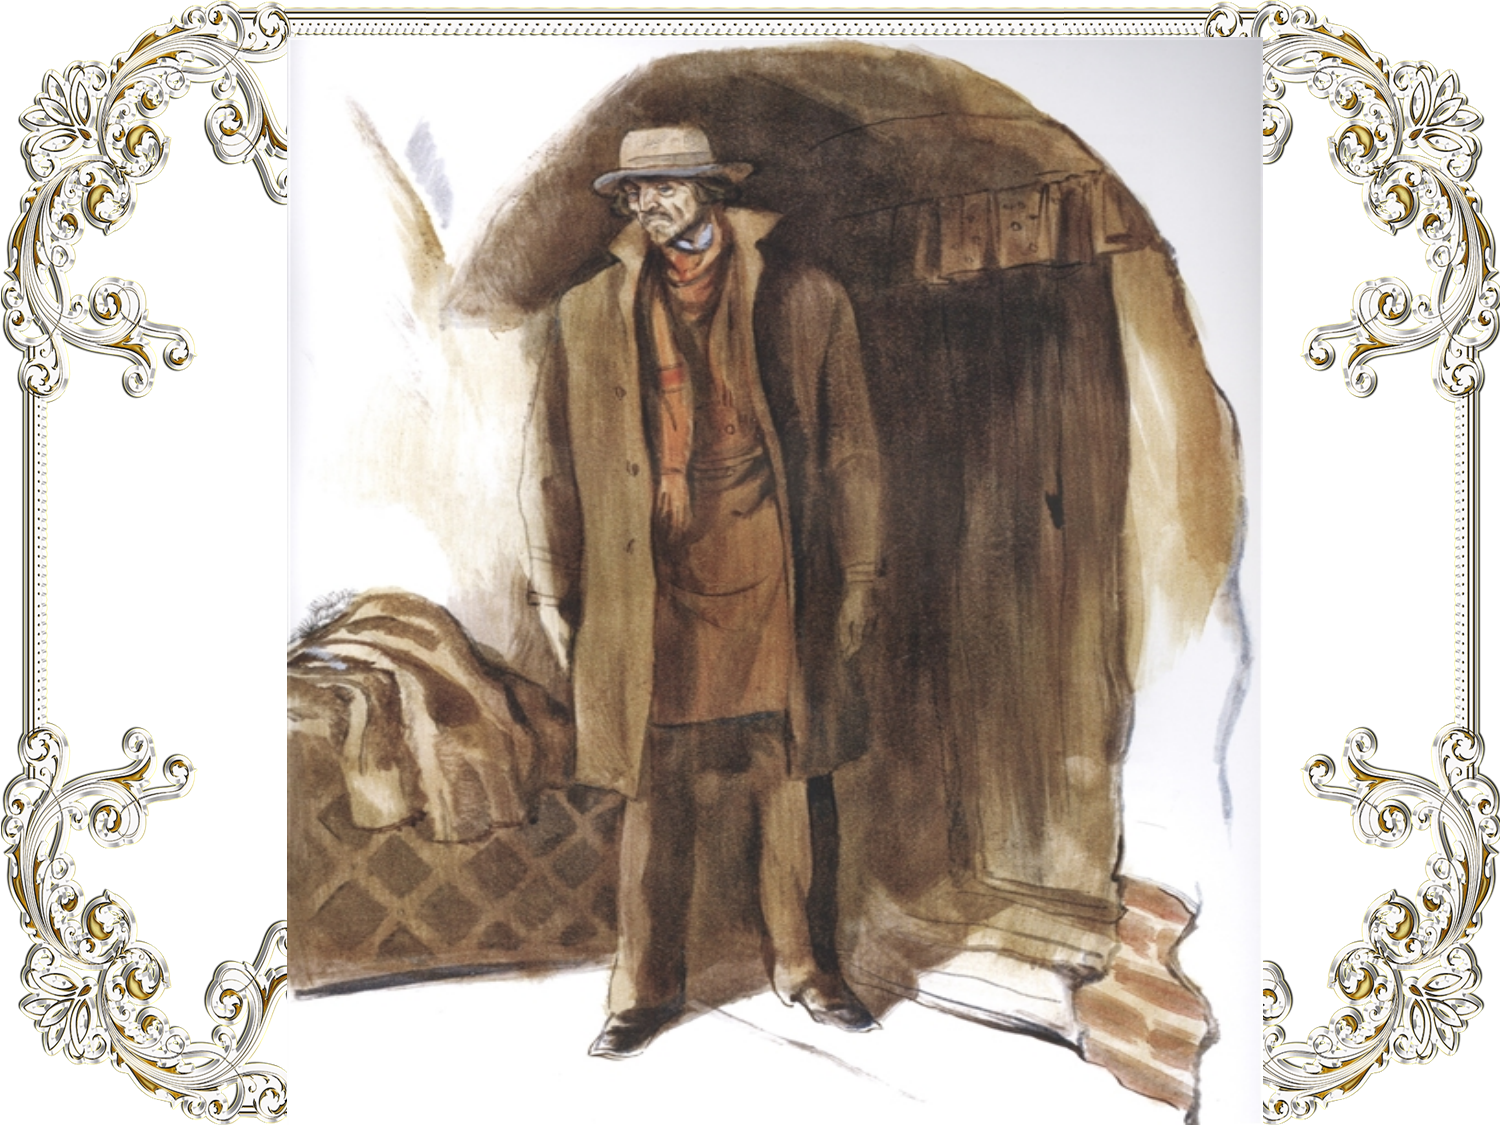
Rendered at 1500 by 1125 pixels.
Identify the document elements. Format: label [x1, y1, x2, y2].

picture [0, 0, 1500, 1125]
list [287, 37, 1263, 1125]
